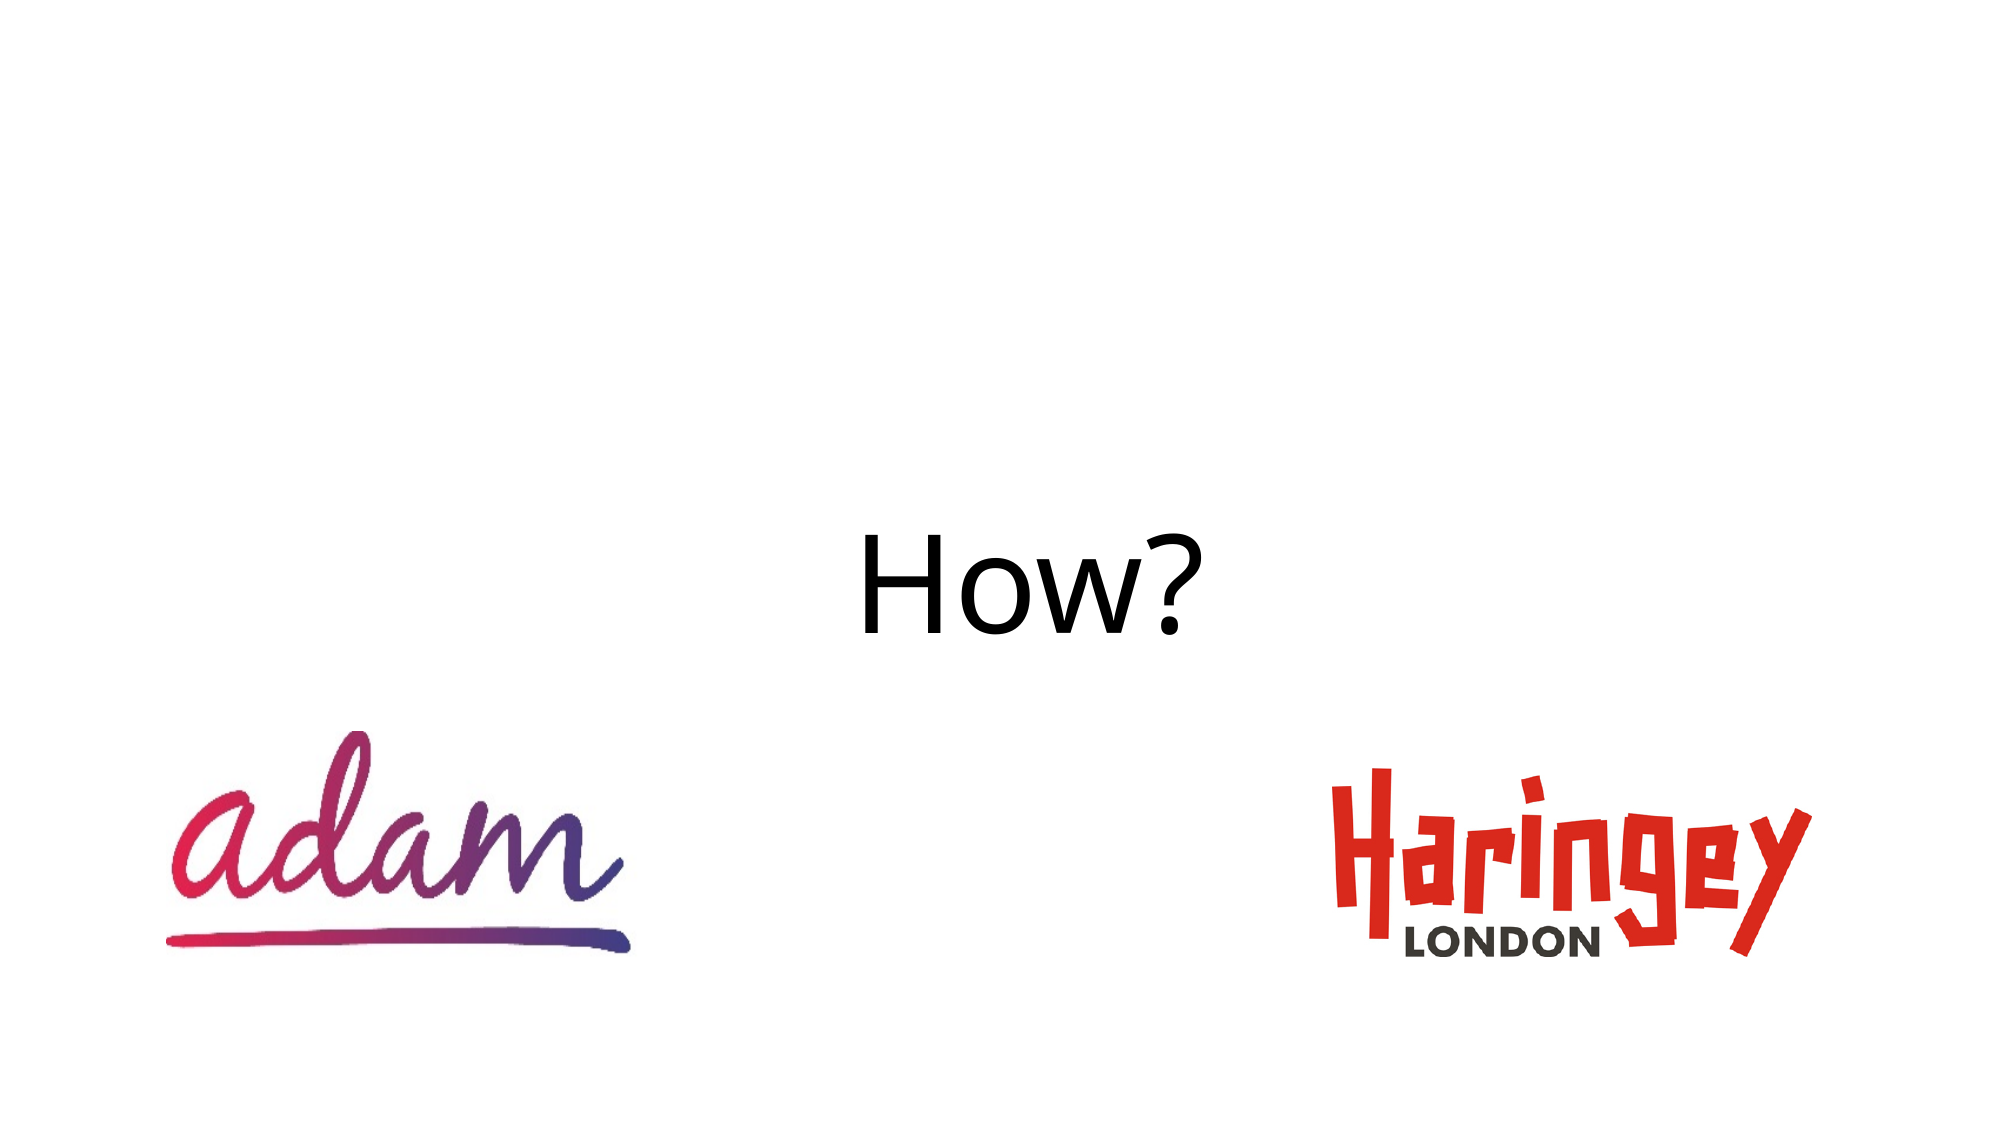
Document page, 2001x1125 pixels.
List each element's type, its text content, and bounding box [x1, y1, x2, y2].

picture [166, 731, 640, 994]
text_box How? [166, 480, 1892, 698]
picture [1332, 768, 1812, 957]
